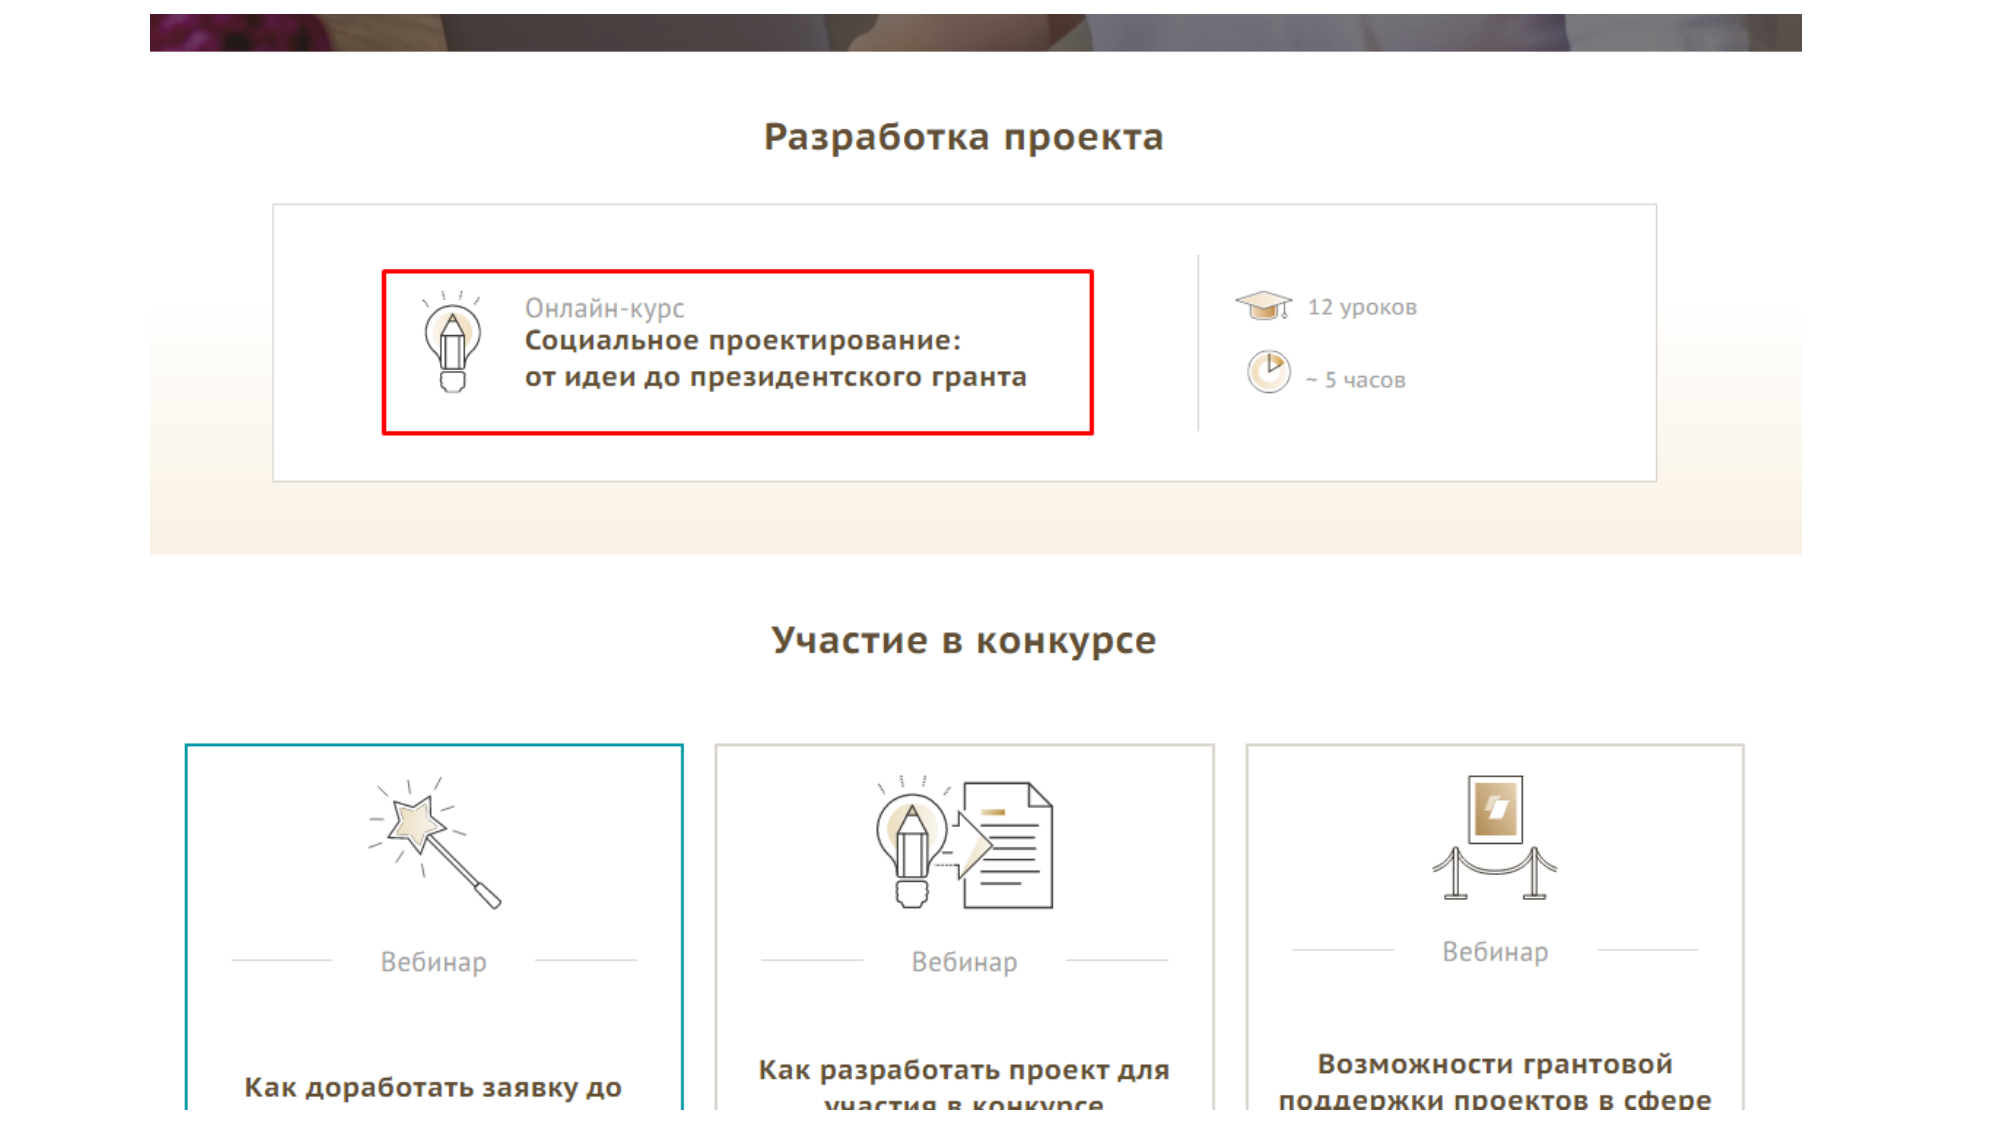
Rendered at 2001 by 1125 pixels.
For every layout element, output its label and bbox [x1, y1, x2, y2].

picture [149, 14, 1802, 1110]
